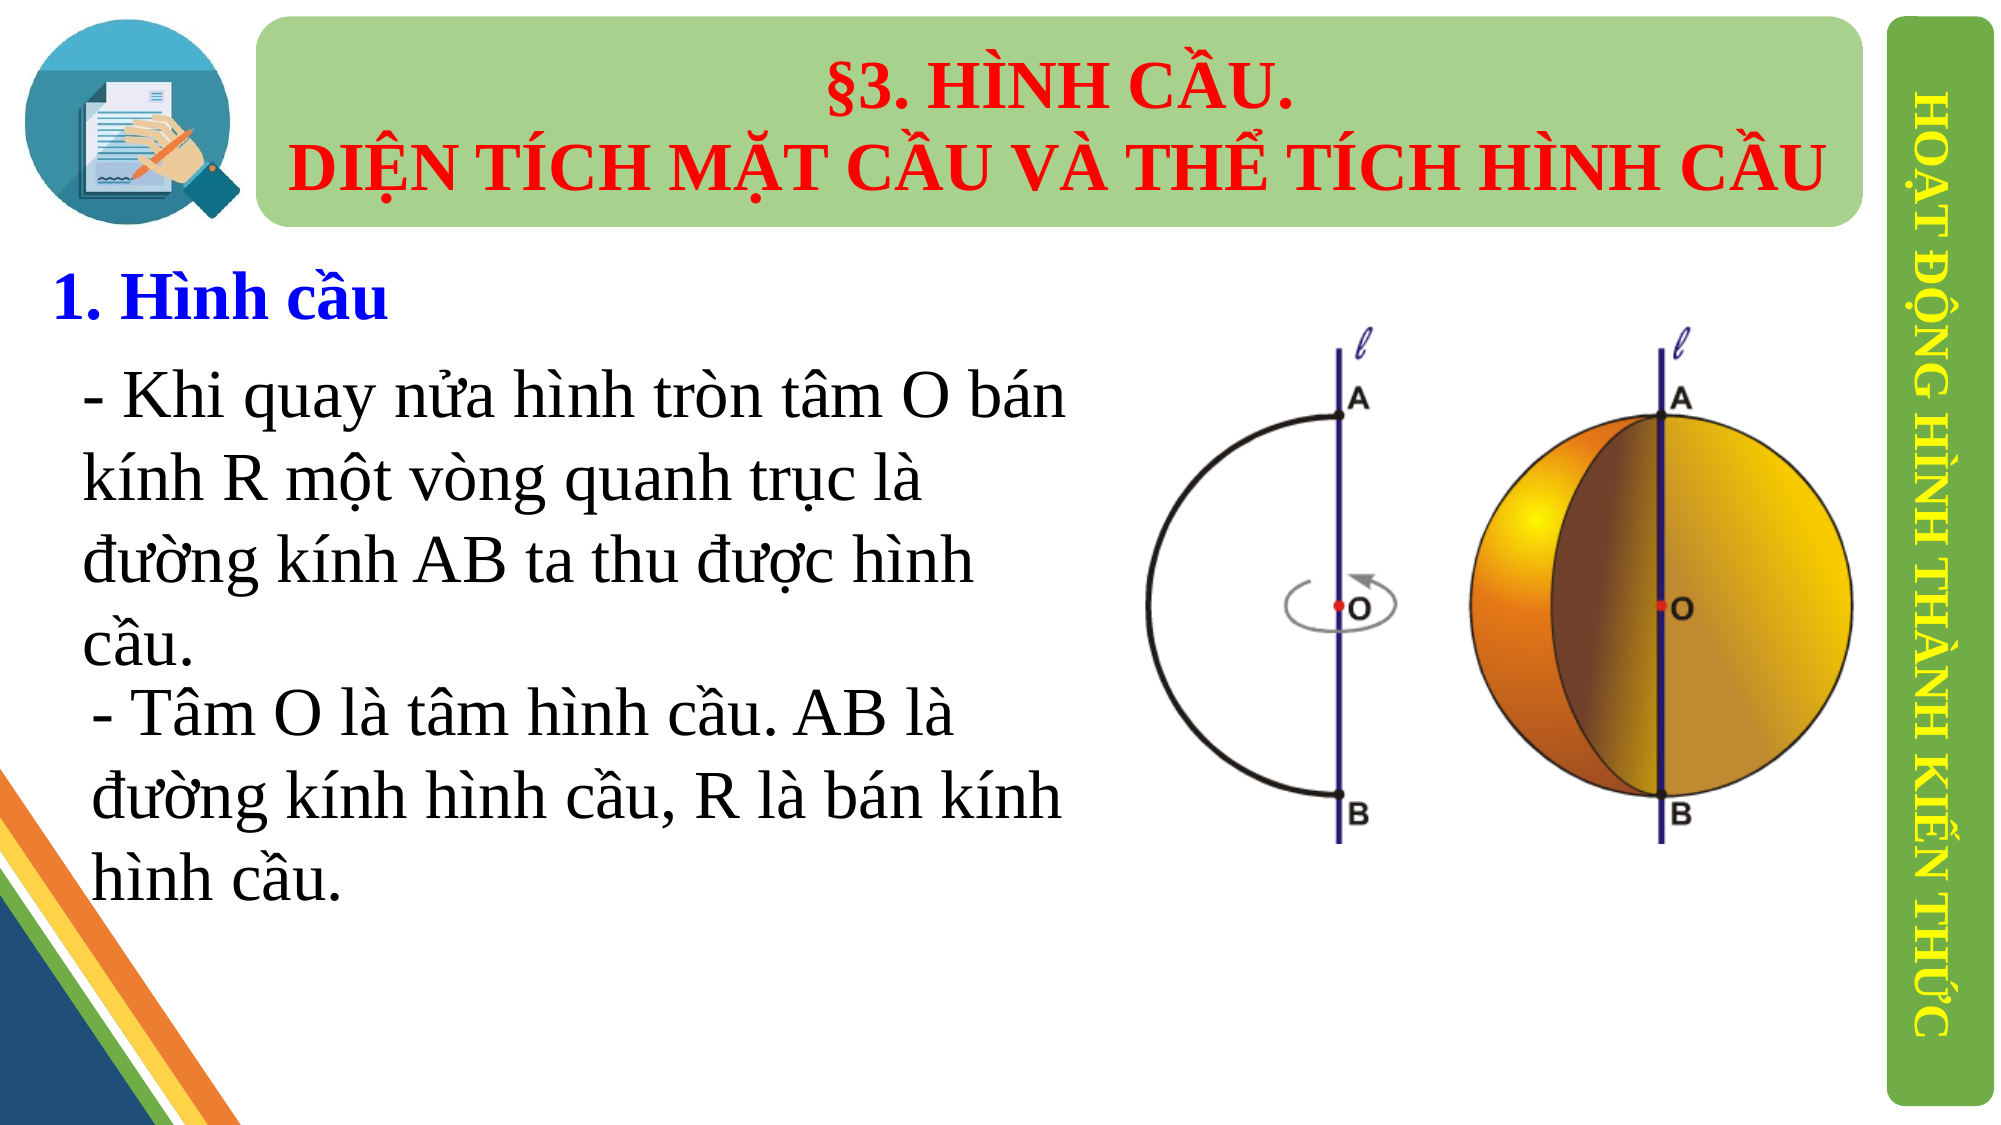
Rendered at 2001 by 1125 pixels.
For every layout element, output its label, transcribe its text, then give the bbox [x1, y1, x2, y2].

text_box - Tâm O là tâm hình cầu. AB là đường kính hình cầu, R là bán kính hình cầu. [77, 659, 1148, 922]
picture [1138, 318, 1864, 844]
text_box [1864, 527, 2000, 636]
text_box §3. HÌNH CẦU. DIỆN TÍCH MẶT CẦU VÀ THỂ TÍCH HÌNH CẦU [254, 15, 1865, 229]
text_box 1. Hình cầu [36, 243, 412, 341]
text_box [0, 790, 342, 1125]
text_box - Khi quay nửa hình tròn tâm O bán kính R một vòng quanh trục là đường kính AB ta thu được hình cầu. [68, 341, 1121, 687]
picture [11, 16, 247, 228]
